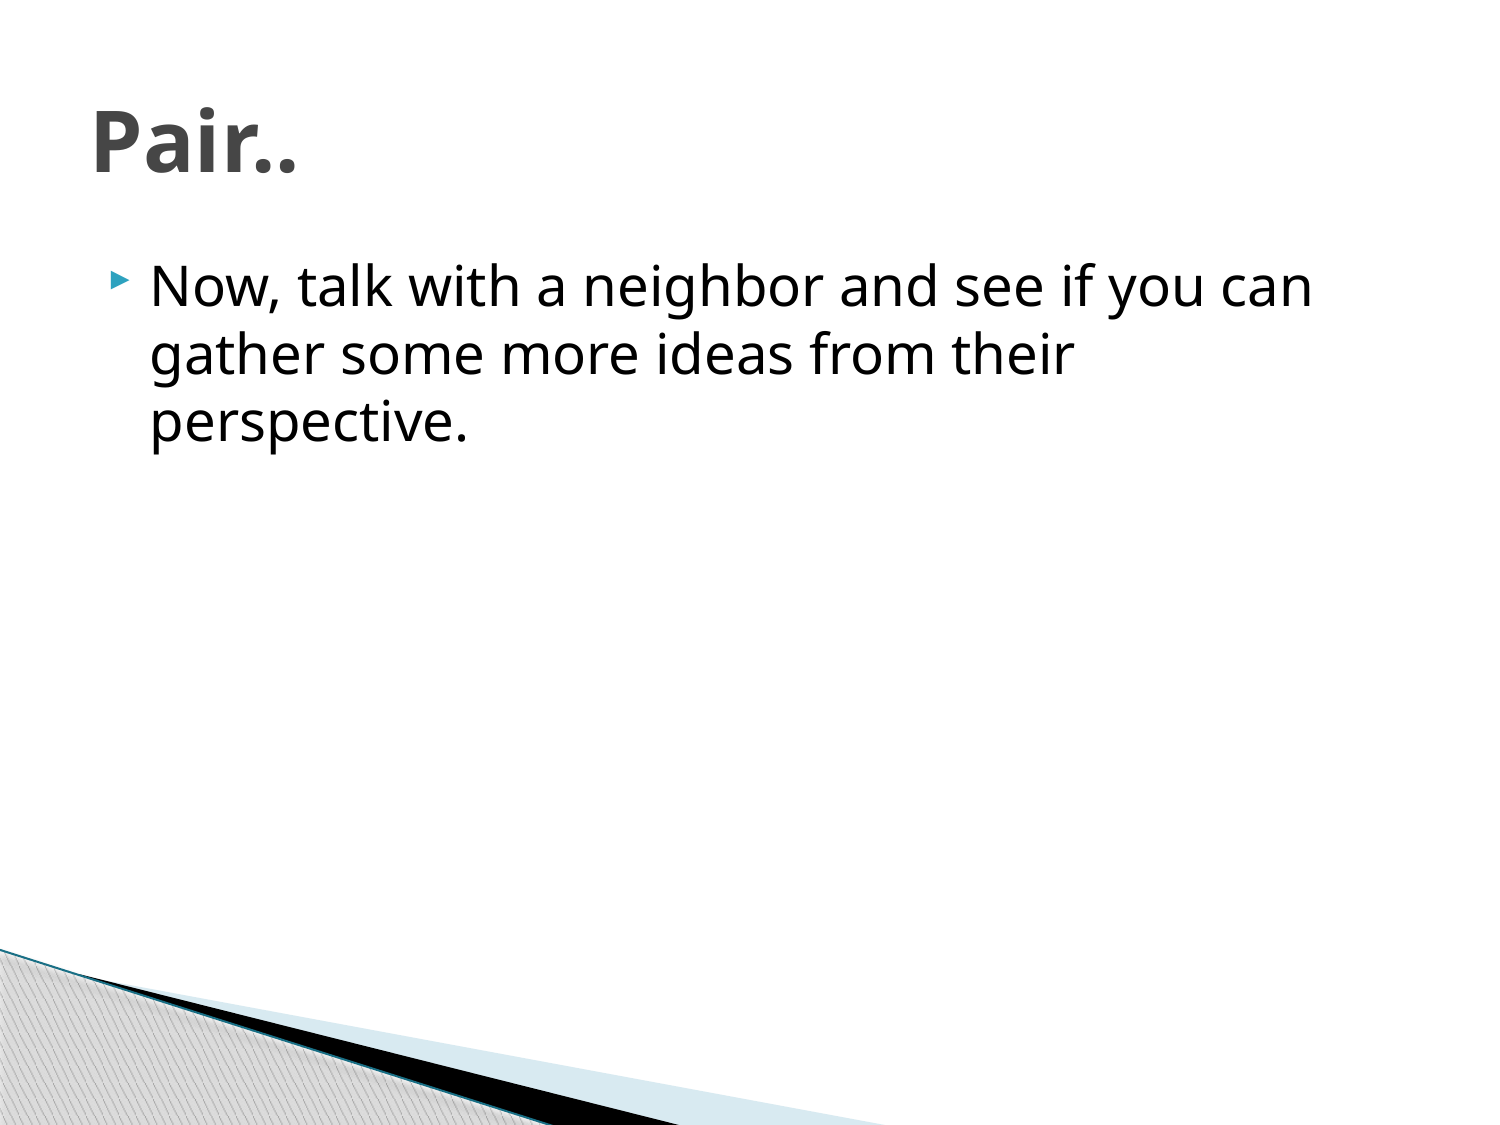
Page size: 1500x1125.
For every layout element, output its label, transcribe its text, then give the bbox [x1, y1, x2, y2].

list Now, talk with a neighbor and see if you can gather some more ideas from their perspective. [75, 243, 1425, 986]
title Pair.. [75, 45, 1425, 233]
